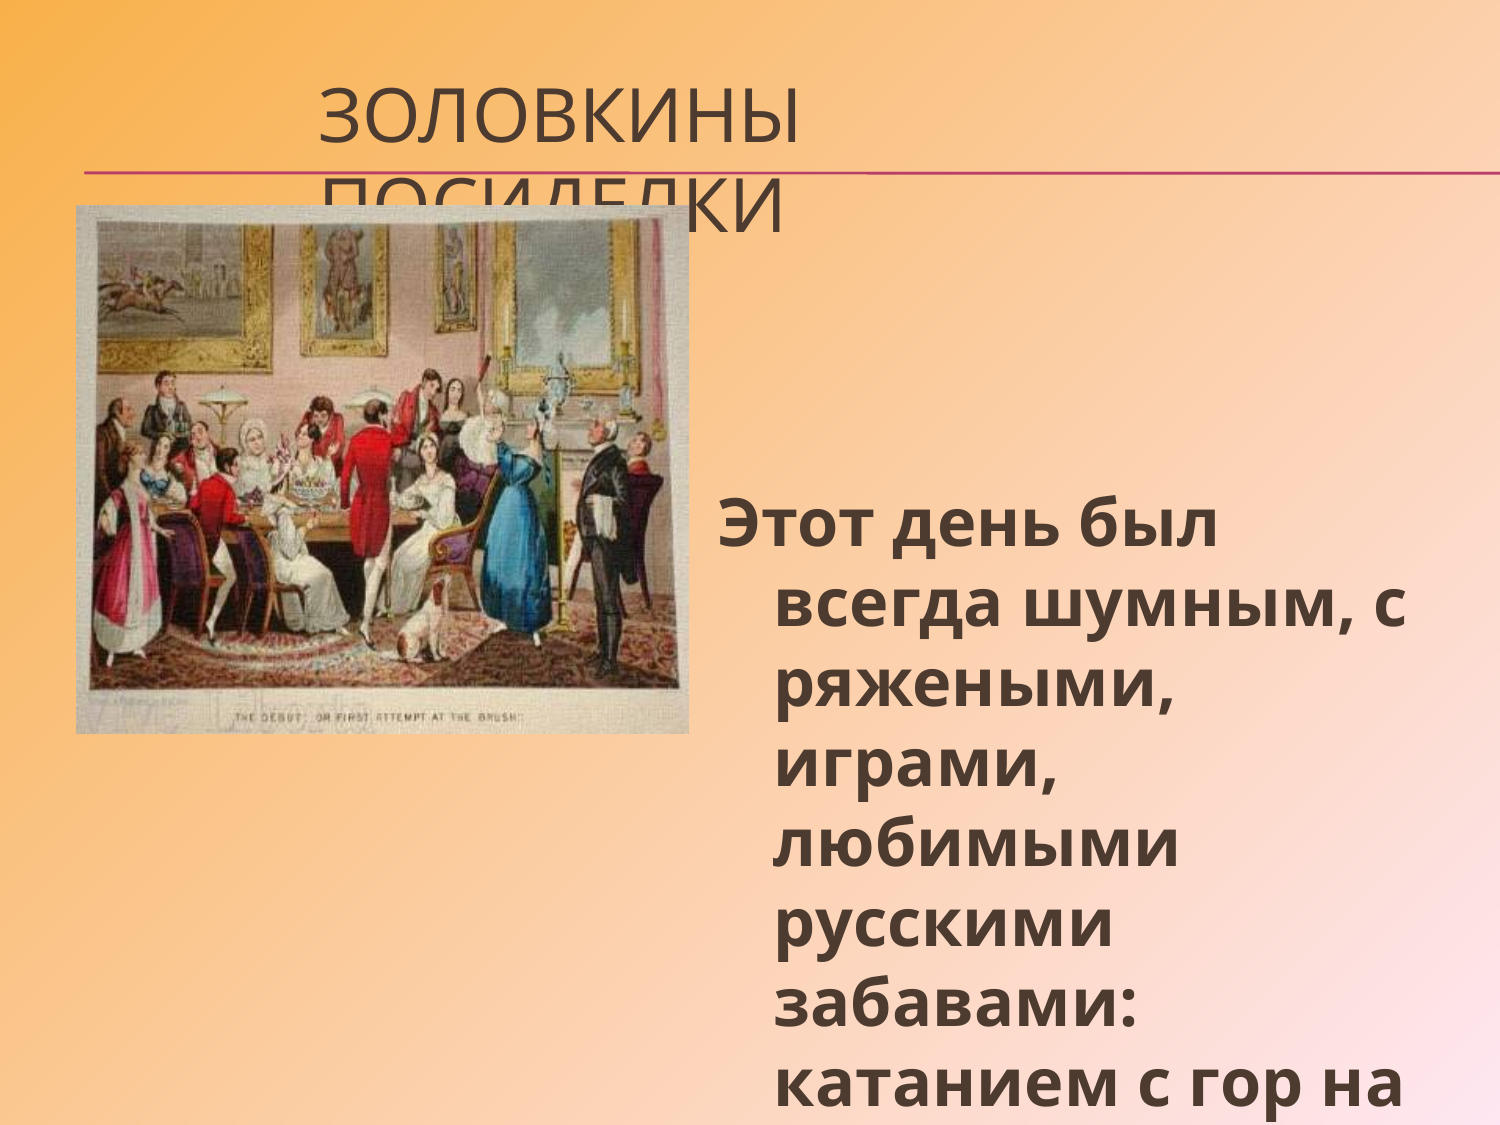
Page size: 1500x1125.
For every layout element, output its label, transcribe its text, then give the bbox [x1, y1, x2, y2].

text_box ЗОЛОВКИНЫ ПОСИДЕЛКИ [303, 60, 1199, 256]
picture [76, 205, 690, 734]
text_box Этот день был всегда шумным, с ряжеными, играми, любимыми русскими забавами: катанием с гор на салазках, катание на лошадях. [702, 472, 1453, 1125]
